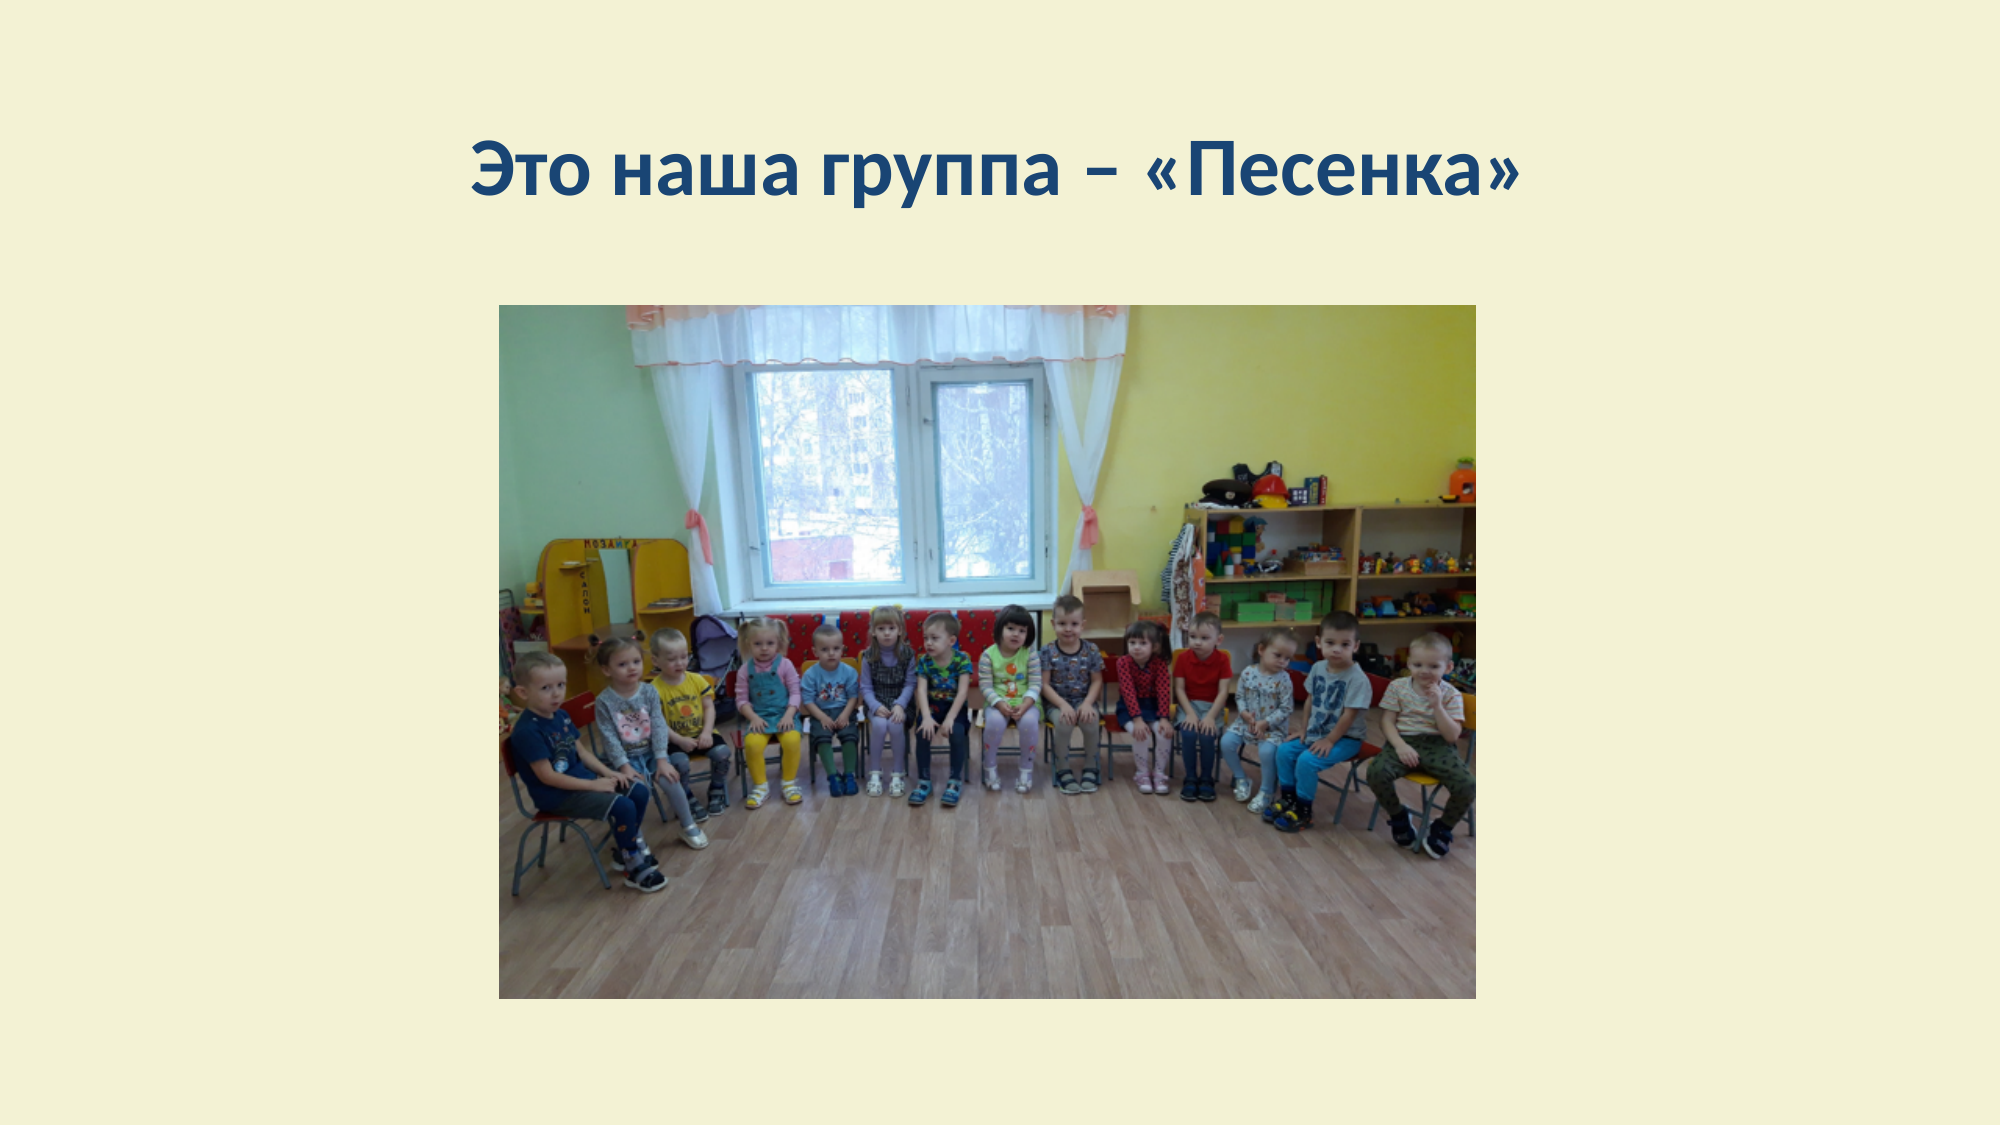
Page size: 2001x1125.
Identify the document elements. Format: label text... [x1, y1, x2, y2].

picture [499, 305, 1476, 1000]
title Это наша группа – «Песенка» [137, 59, 1863, 278]
